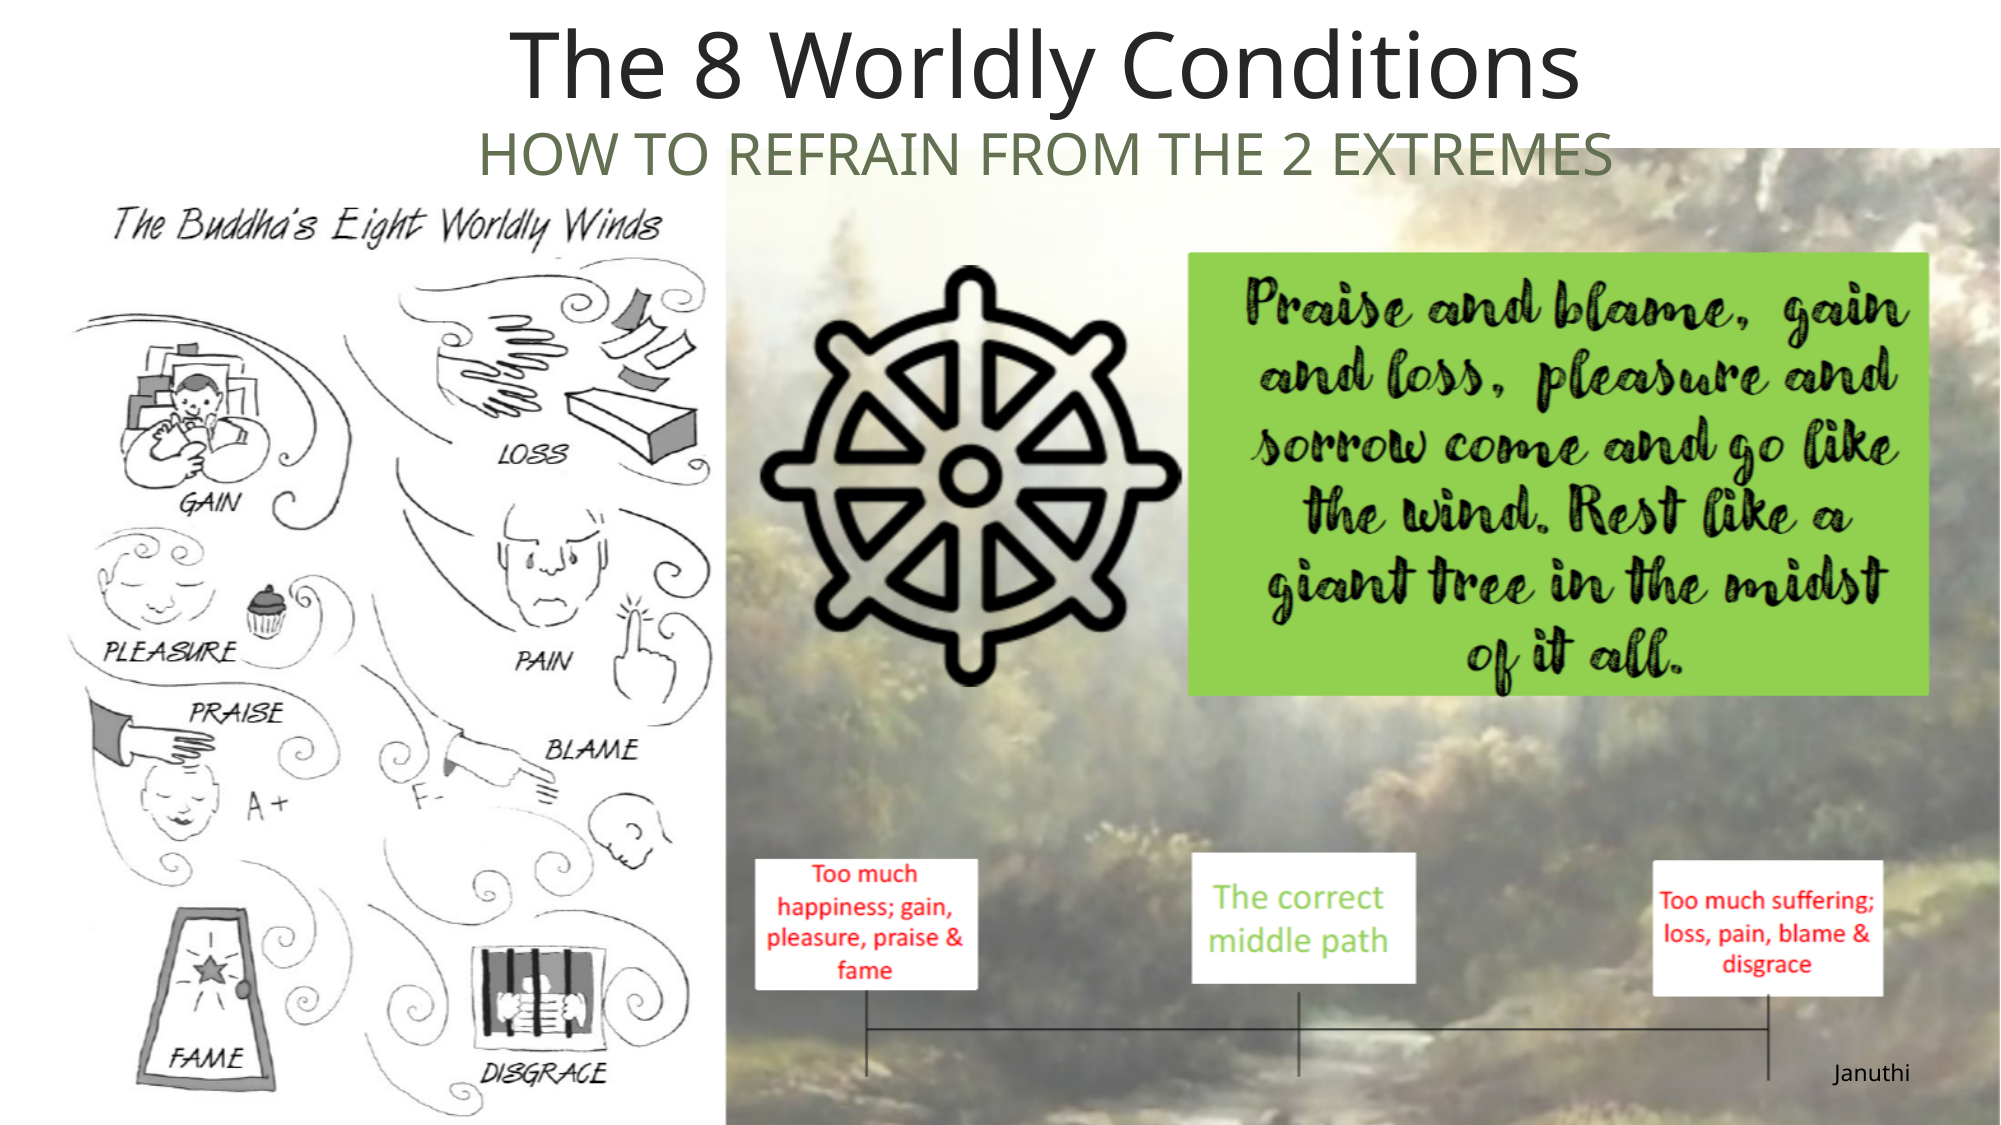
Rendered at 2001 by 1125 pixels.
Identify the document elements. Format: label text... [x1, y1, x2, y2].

picture [56, 148, 2000, 1125]
text_box The 8 Worldly Conditions HOW TO REFRAIN FROM THE 2 EXTREMES [182, 0, 1911, 148]
